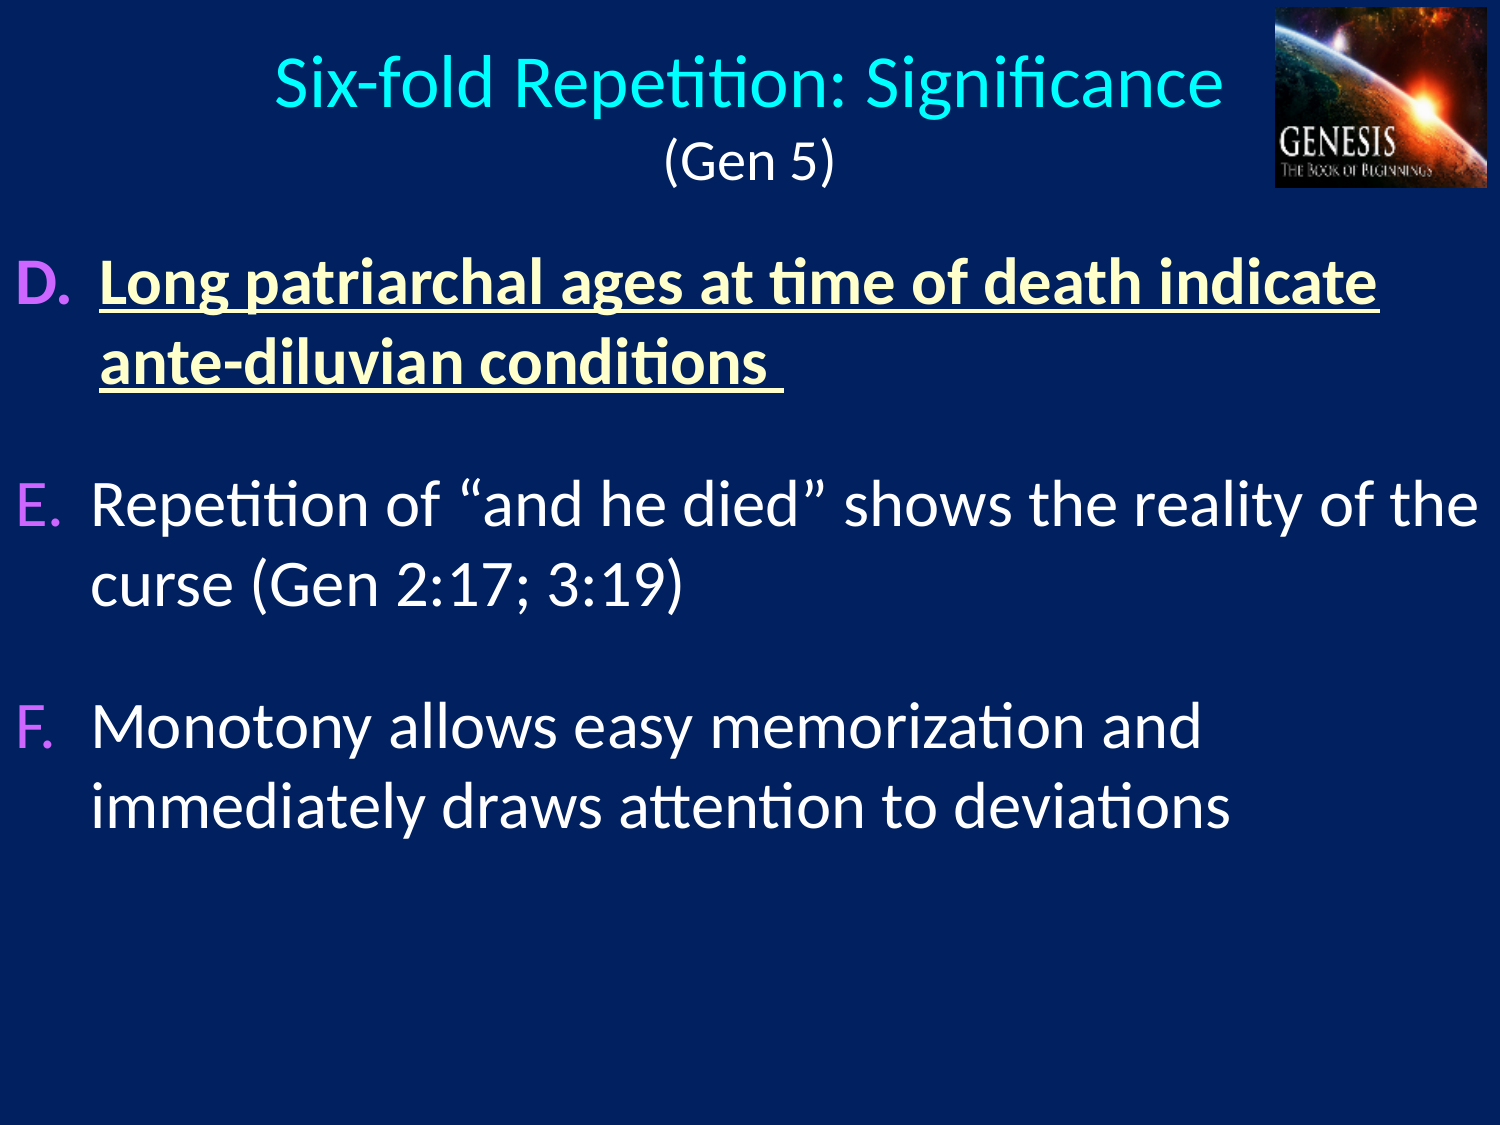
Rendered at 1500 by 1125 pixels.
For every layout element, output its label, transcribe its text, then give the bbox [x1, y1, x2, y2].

picture [1274, 7, 1487, 188]
list Long patriarchal ages at time of death indicate ante-diluvian conditions Repetition of “and he died” shows the reality of the curse (Gen 2:17; 3:19) Monotony allows easy memorization and immediately draws attention to deviations [0, 229, 1500, 1113]
title Six-fold Repetition: Significance (Gen 5) [112, 37, 1269, 188]
